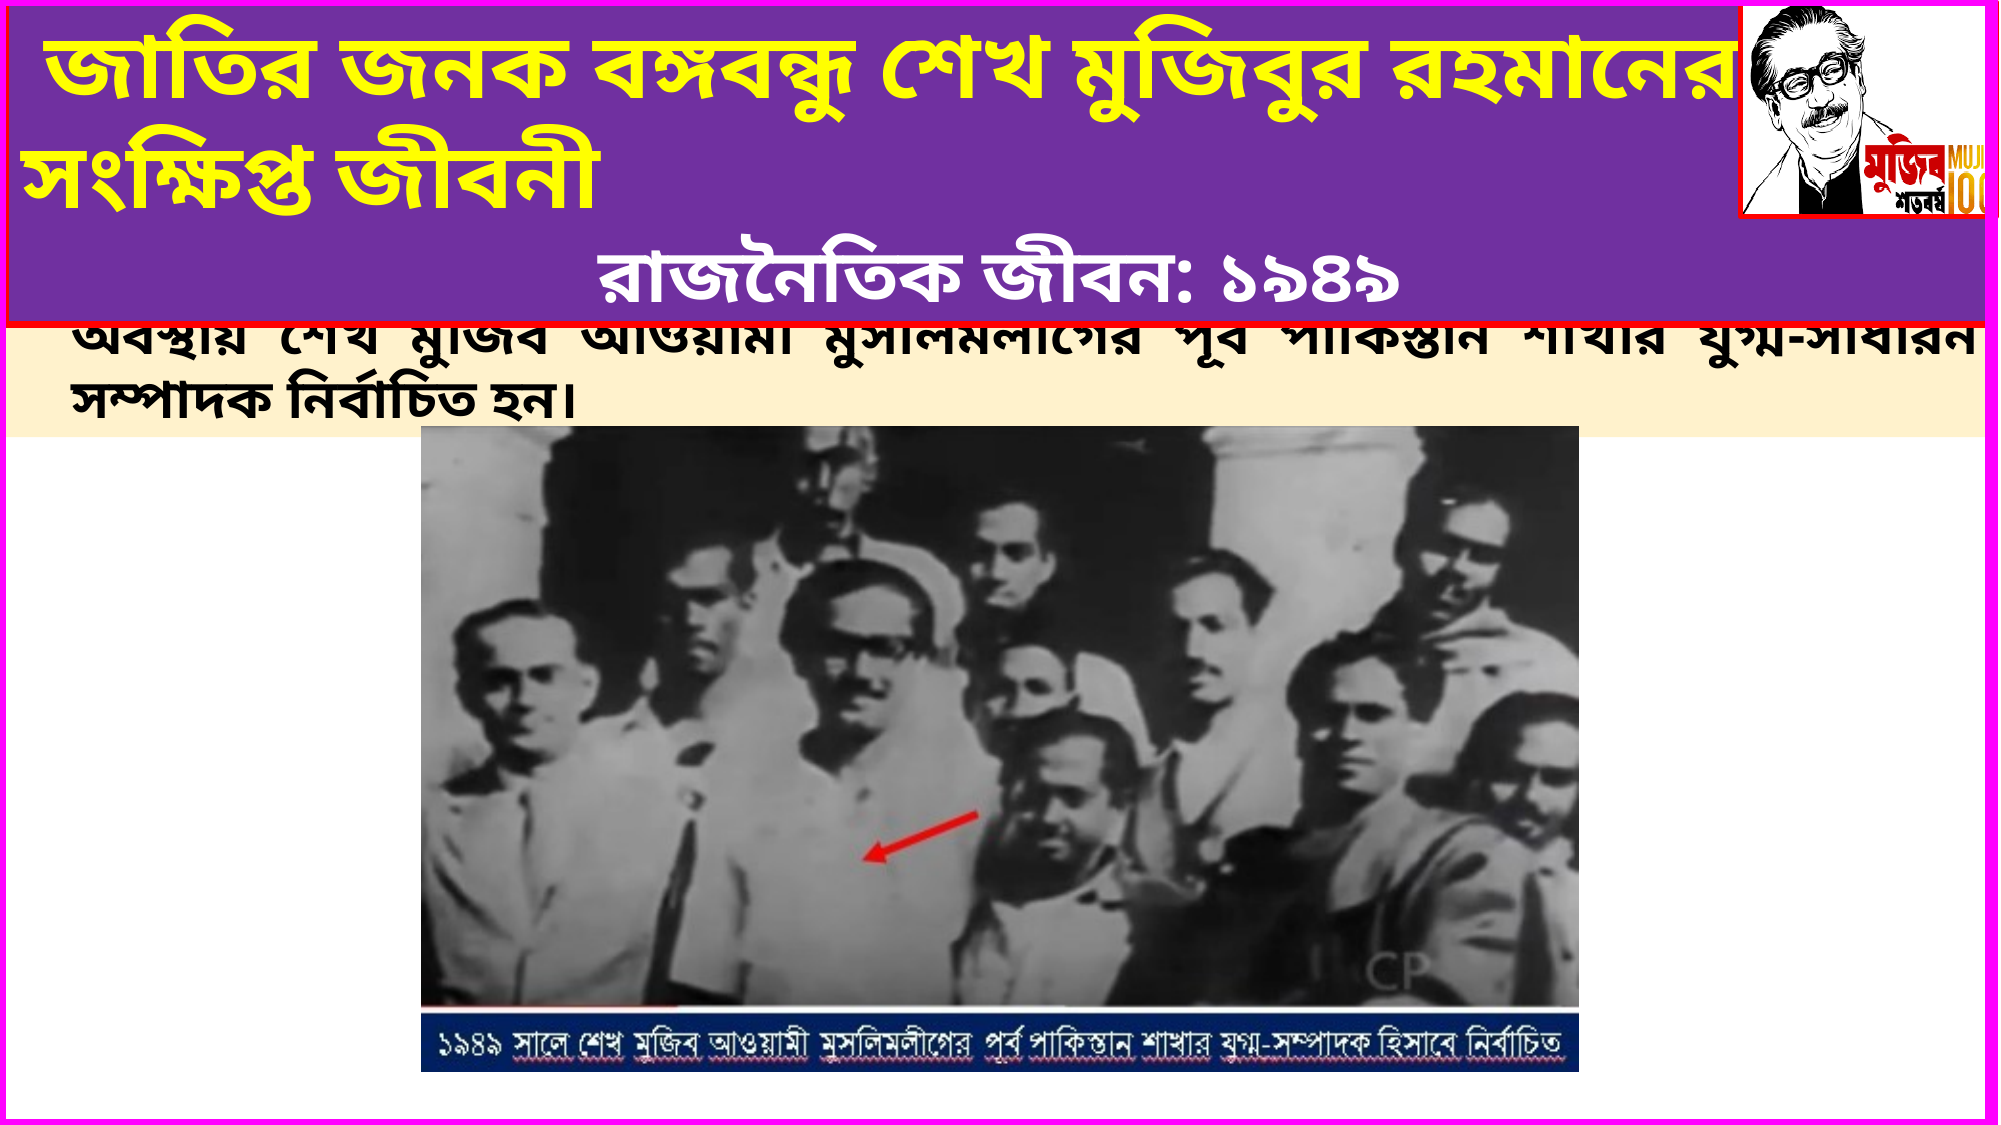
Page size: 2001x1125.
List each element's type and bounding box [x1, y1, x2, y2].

picture [421, 426, 1579, 1072]
text_box [0, 0, 1992, 1125]
picture [1742, 4, 1995, 215]
